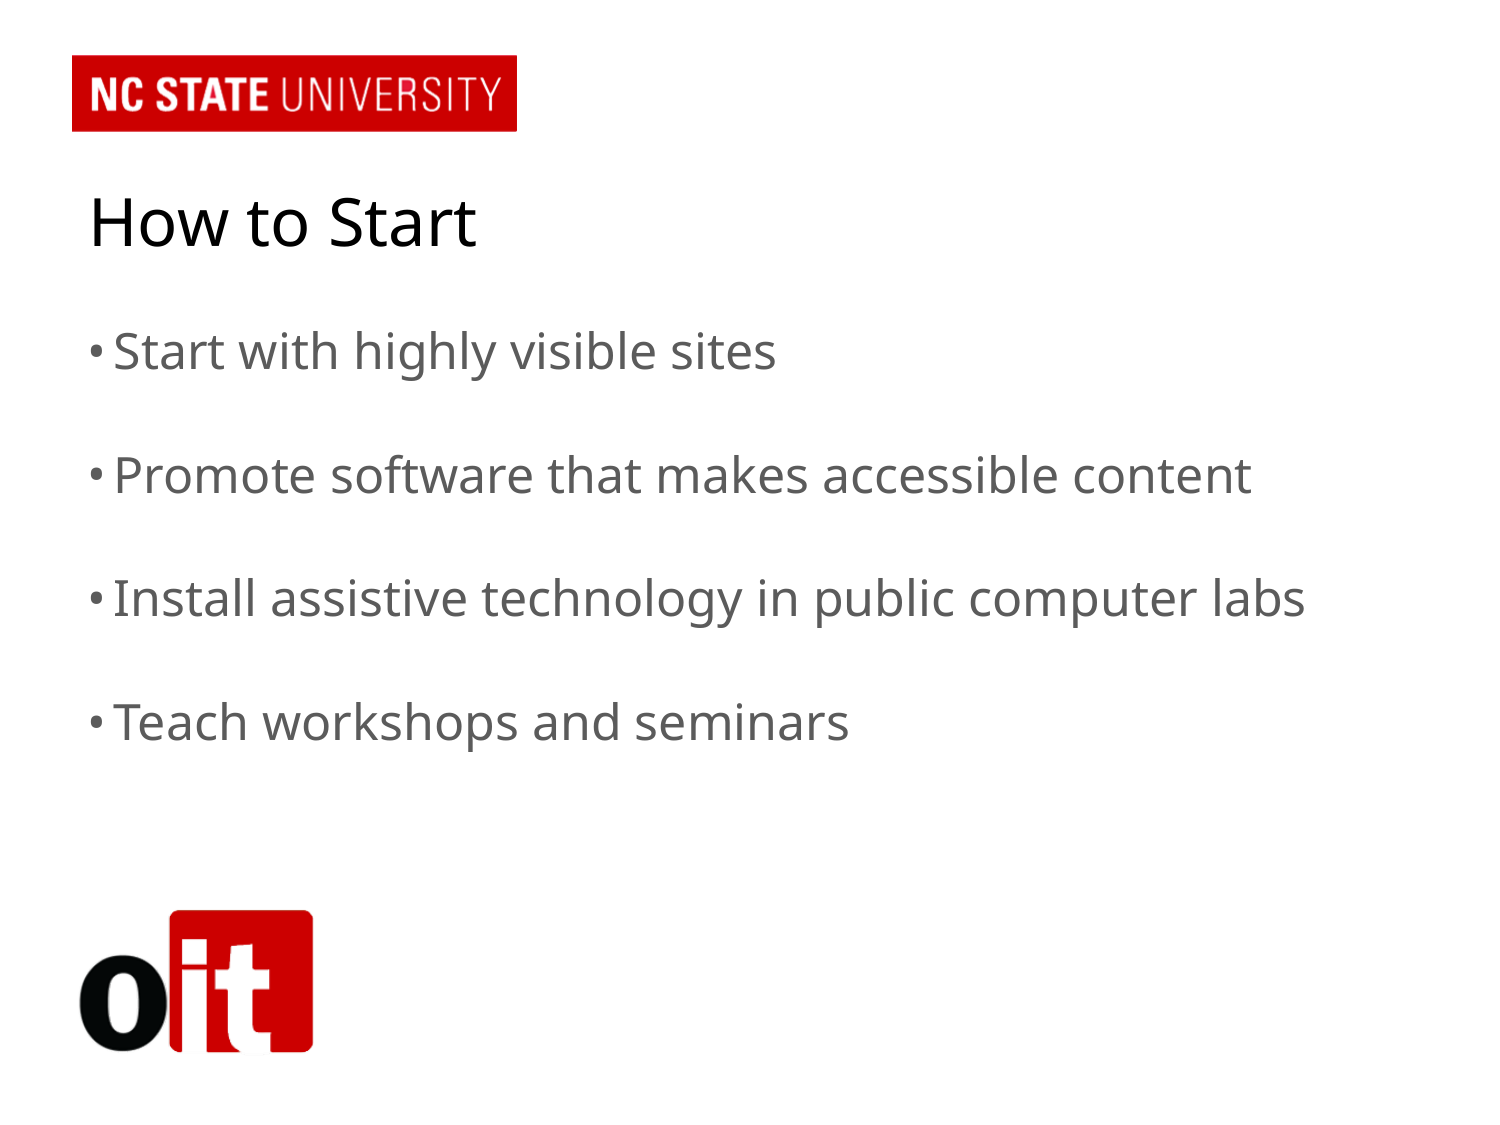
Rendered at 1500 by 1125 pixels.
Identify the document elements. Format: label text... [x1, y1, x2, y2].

list Start with highly visible sites Promote software that makes accessible content Install assistive technology in public computer labs Teach workshops and seminars [75, 313, 1425, 1005]
picture [72, 55, 517, 132]
title How to Start [76, 173, 1427, 287]
picture [75, 1005, 315, 1059]
